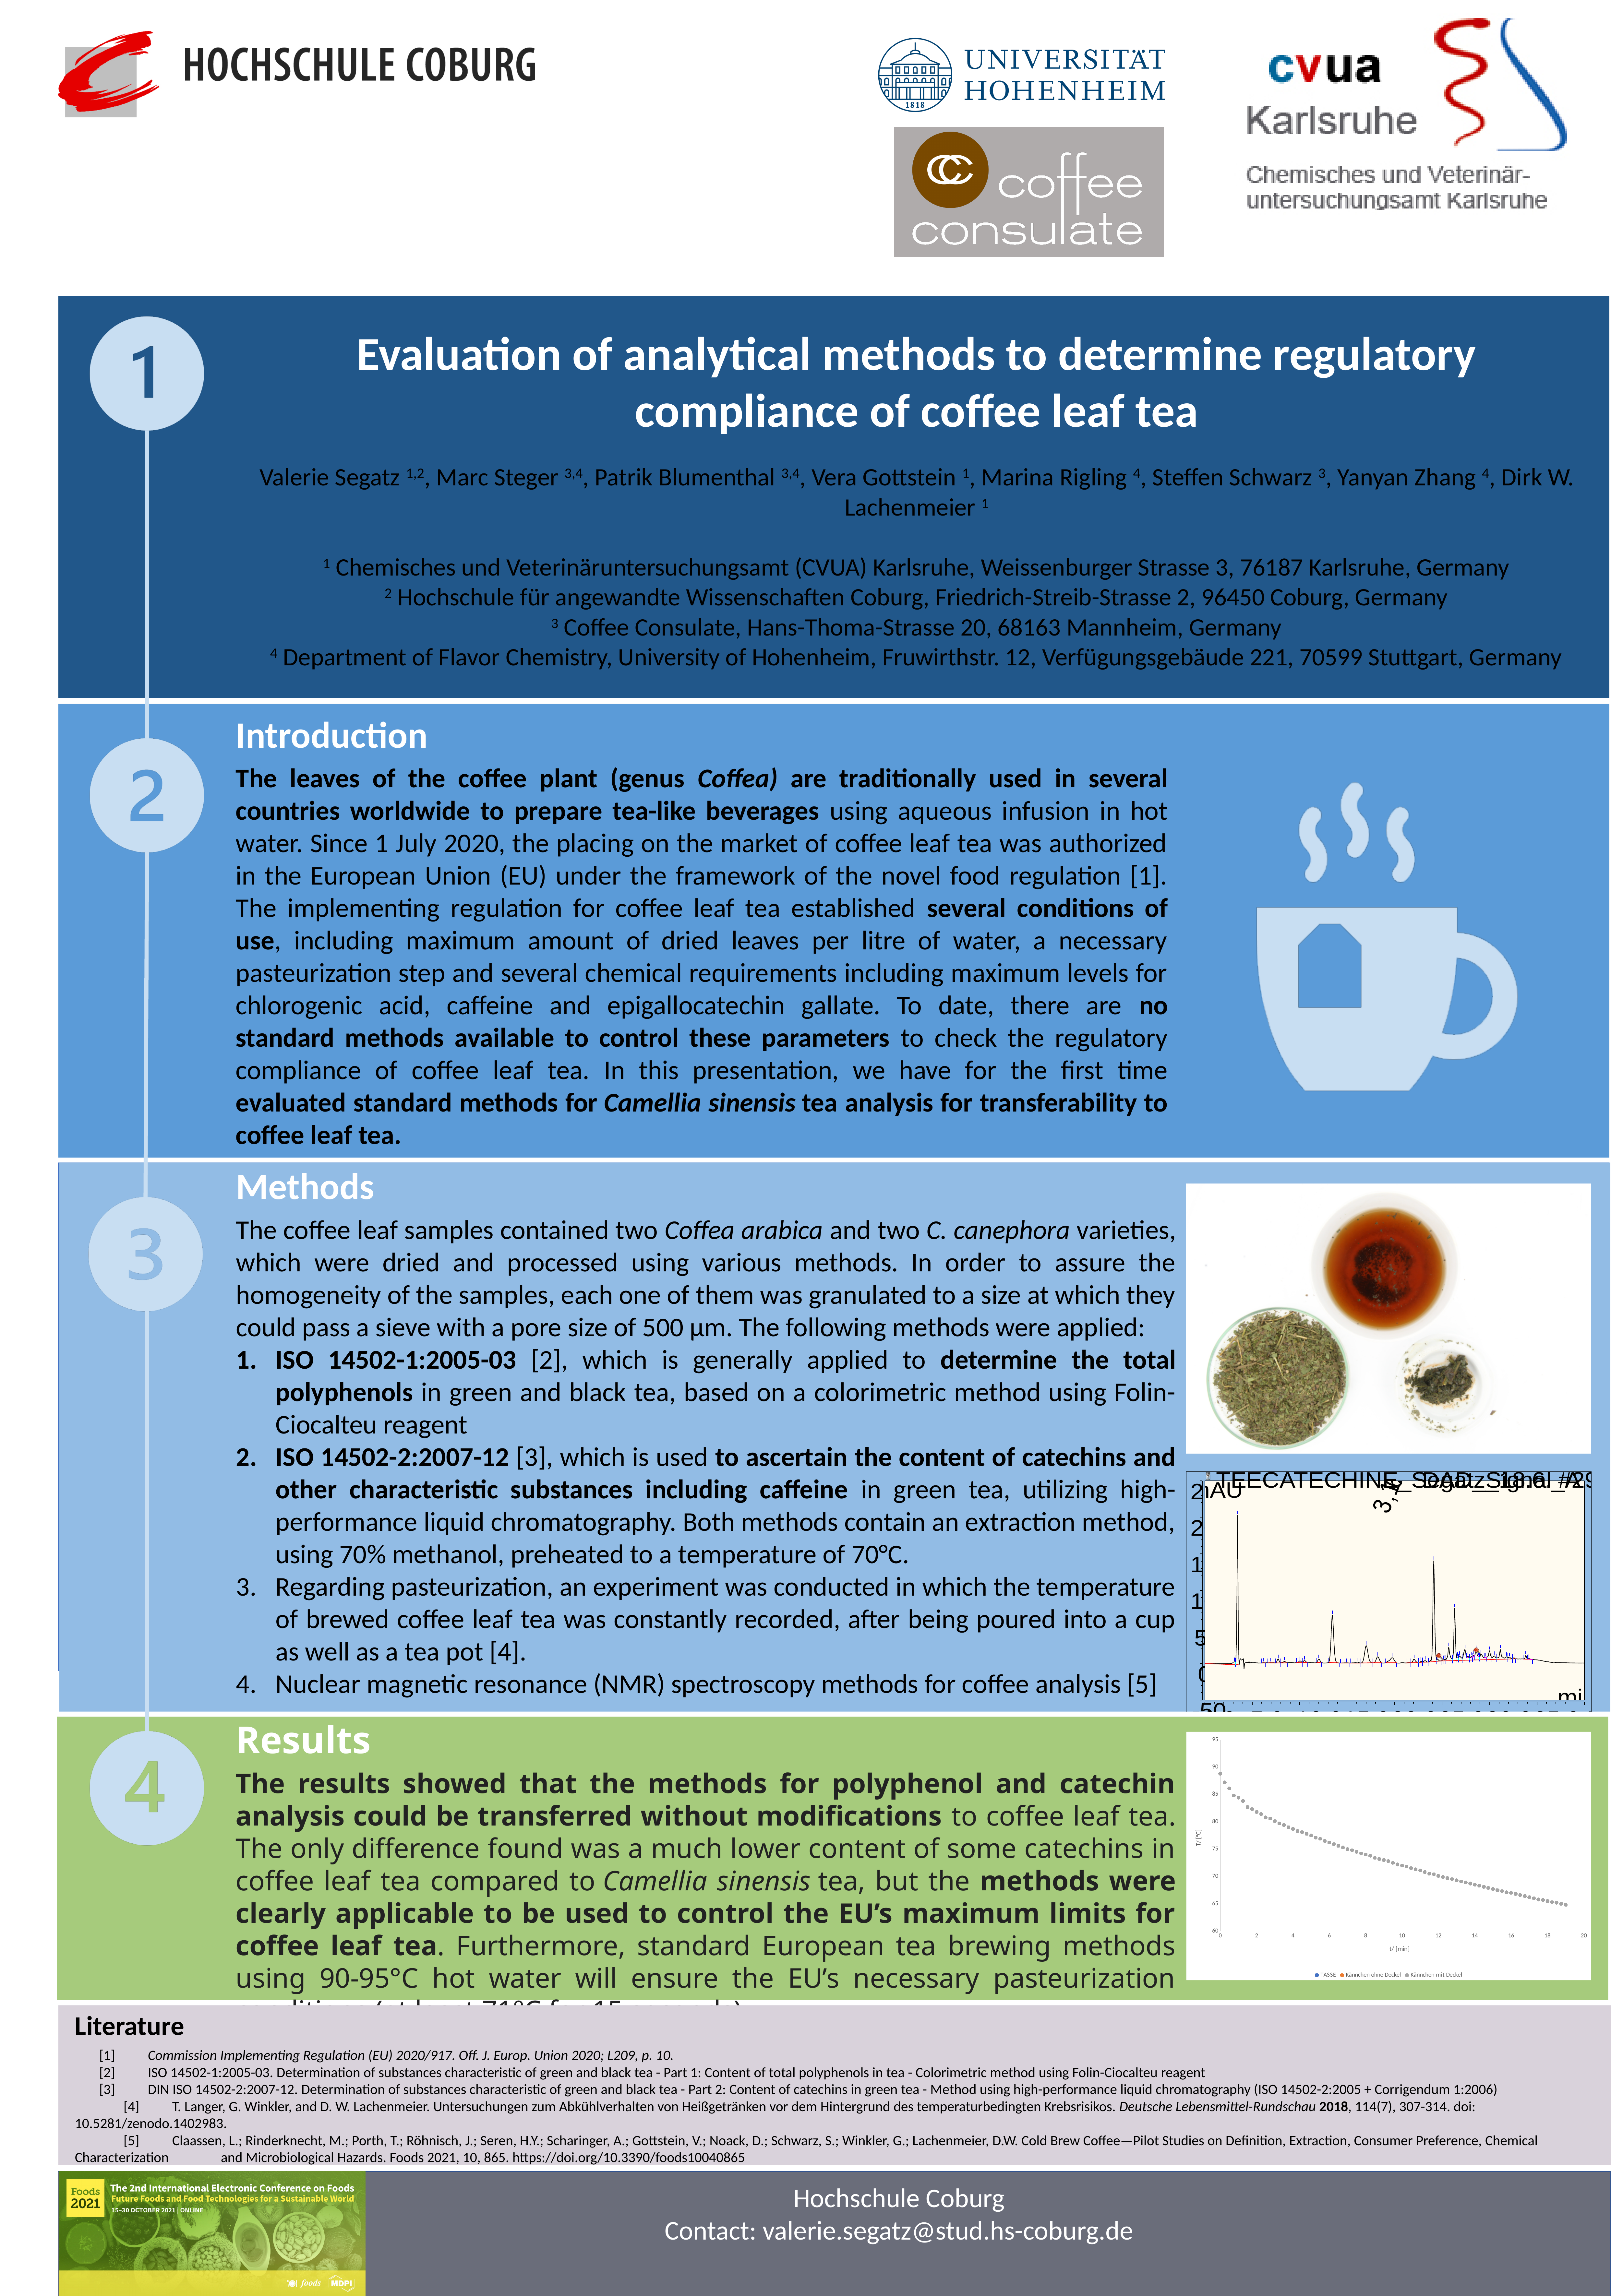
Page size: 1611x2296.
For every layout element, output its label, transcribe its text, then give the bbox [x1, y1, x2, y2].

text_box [145, 833, 147, 1211]
text_box [58, 1162, 59, 1671]
picture [58, 31, 535, 117]
picture [59, 2171, 366, 2296]
text_box Results The results showed that the methods for polyphenol and catechin analysis could be transferred without modifications to coffee leaf tea. The only difference found was a much lower content of some catechins in coffee leaf tea compared to Camellia sinensis tea, but the methods were clearly applicable to be used to control the EU’s maximum limits for coffee leaf tea. Furthermore, standard European tea brewing methods using 90-95°C hot water will ensure the EU’s necessary pasteurization conditions (at least 71°C for 15 seconds). [235, 1713, 1176, 2005]
picture [73, 1182, 218, 1326]
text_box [894, 126, 1165, 257]
text_box [1598, 295, 1610, 698]
picture [75, 1716, 219, 1861]
text_box [59, 1162, 145, 1712]
text_box [58, 2171, 1611, 2296]
text_box [58, 2005, 1611, 2165]
text_box [1176, 1716, 1608, 2001]
text_box Methods The coffee leaf samples contained two Coffea arabica and two C. canephora varieties, which were dried and processed using various methods. In order to assure the homogeneity of the samples, each one of them was granulated to a size at which they could pass a sieve with a pore size of 500 µm. The following methods were applied: ISO 14502-1:2005-03 [2], which is generally applied to determine the total polyphenols in green and black tea, based on a colorimetric method using Folin-Ciocalteu reagent ISO 14502-2:2007-12 [3], which is used to ascertain the content of catechins and other characteristic substances including caffeine in green tea, utilizing high-performance liquid chromatography. Both methods contain an extraction method, using 70% methanol, preheated to a temperature of 70°C. Regarding pasteurization, an experiment was conducted in which the temperature of brewed coffee leaf tea was constantly recorded, after being poured into a cup as well as a tea pot [4]. Nuclear magnetic resonance (NMR) spectroscopy methods for coffee analysis [5] [236, 1159, 1176, 1698]
text_box [57, 1716, 235, 2001]
picture [75, 723, 219, 868]
text_box [148, 704, 1610, 1158]
text_box Introduction The leaves of the coffee plant (genus Coffea) are traditionally used in several countries worldwide to prepare tea-like beverages using aqueous infusion in hot water. Since 1 July 2020, the placing on the market of coffee leaf tea was authorized in the European Union (EU) under the framework of the novel food regulation [1]. The implementing regulation for coffee leaf tea established several conditions of use, including maximum amount of dried leaves per litre of water, a necessary pasteurization step and several chemical requirements including maximum levels for chlorogenic acid, caffeine and epigallocatechin gallate. To date, there are no standard methods available to control these parameters to check the regulatory compliance of coffee leaf tea. In this presentation, we have for the first time evaluated standard methods for Camellia sinensis tea analysis for transferability to coffee leaf tea. [235, 707, 1168, 1150]
picture [1186, 1184, 1591, 1454]
text_box [58, 295, 235, 698]
chart [1186, 1731, 1591, 1981]
picture [1186, 737, 1587, 1137]
text_box Evaluation of analytical methods to determine regulatory compliance of coffee leaf tea Valerie Segatz 1,2, Marc Steger 3,4, Patrik Blumenthal 3,4, Vera Gottstein 1, Marina Rigling 4, Steffen Schwarz 3, Yanyan Zhang 4, Dirk W. Lachenmeier 1 1 Chemisches und Veterinäruntersuchungsamt (CVUA) Karlsruhe, Weissenburger Strasse 3, 76187 Karlsruhe, Germany 2 Hochschule für angewandte Wissenschaften Coburg, Friedrich-Streib-Strasse 2, 96450 Coburg, Germany 3 Coffee Consulate, Hans-Thoma-Strasse 20, 68163 Mannheim, Germany 4 Department of Flavor Chemistry, University of Hohenheim, Fruwirthstr. 12, Verfügungsgebäude 221, 70599 Stuttgart, Germany [235, 295, 1598, 698]
text_box Literature [1] Commission Implementing Regulation (EU) 2020/917. Off. J. Europ. Union 2020; L209, p. 10. [2] ISO 14502-1:2005-03. Determination of substances characteristic of green and black tea - Part 1: Content of total polyphenols in tea - Colorimetric method using Folin-Ciocalteu reagent [3] DIN ISO 14502-2:2007-12. Determination of substances characteristic of green and black tea - Part 2: Content of catechins in green tea - Method using high-performance liquid chromatography (ISO 14502-2:2005 + Corrigendum 1:2006) [4] T. Langer, G. Winkler, and D. W. Lachenmeier. Untersuchungen zum Abkühlverhalten von Heißgetränken vor dem Hintergrund des temperaturbedingten Krebsrisikos. Deutsche Lebensmittel-Rundschau 2018, 114(7), 307-314. doi: 10.5281/zenodo.1402983. [5] Claassen, L.; Rinderknecht, M.; Porth, T.; Röhnisch, J.; Seren, H.Y.; Scharinger, A.; Gottstein, V.; Noack, D.; Schwarz, S.; Winkler, G.; Lachenmeier, D.W. Cold Brew Coffee—Pilot Studies on Definition, Extraction, Consumer Preference, Chemical Characterization and Microbiological Hazards. Foods 2021, 10, 865. https://doi.org/10.3390/foods10040865 [75, 2006, 1598, 2165]
text_box [58, 704, 145, 1158]
footer Hochschule Coburg Contact: valerie.segatz@stud.hs-coburg.de [394, 2180, 1405, 2245]
picture [75, 301, 219, 446]
picture [878, 38, 1165, 112]
picture [1207, 0, 1611, 234]
picture [1186, 1472, 1591, 1712]
text_box [148, 1162, 1611, 1712]
